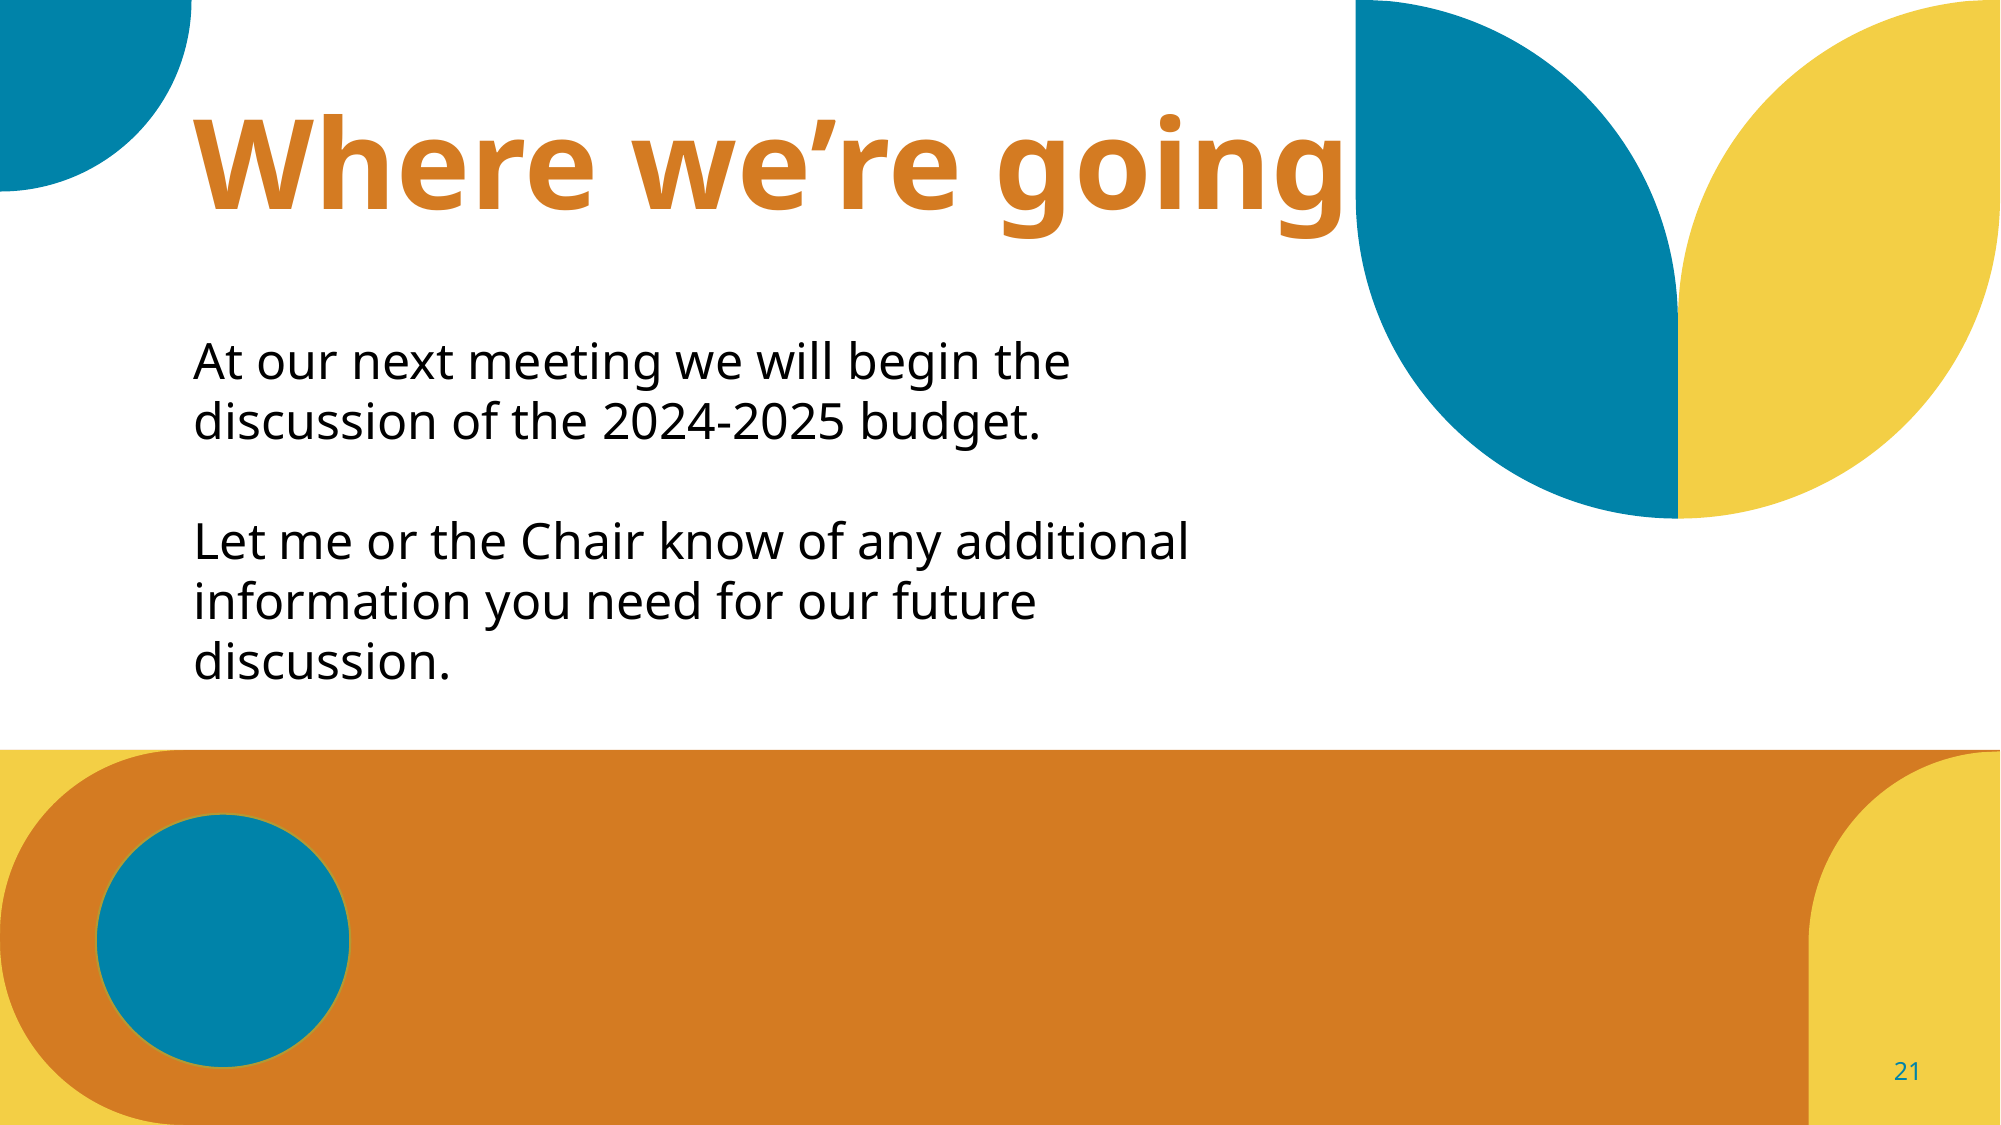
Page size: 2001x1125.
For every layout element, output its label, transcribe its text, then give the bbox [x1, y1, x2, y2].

subtitle At our next meeting we will begin the discussion of the 2024-2025 budget. Let me or the Chair know of any additional information you need for our future discussion. [178, 321, 1215, 692]
slide_number 21 [1487, 1042, 1938, 1103]
title Where we’re going [178, 72, 1370, 266]
